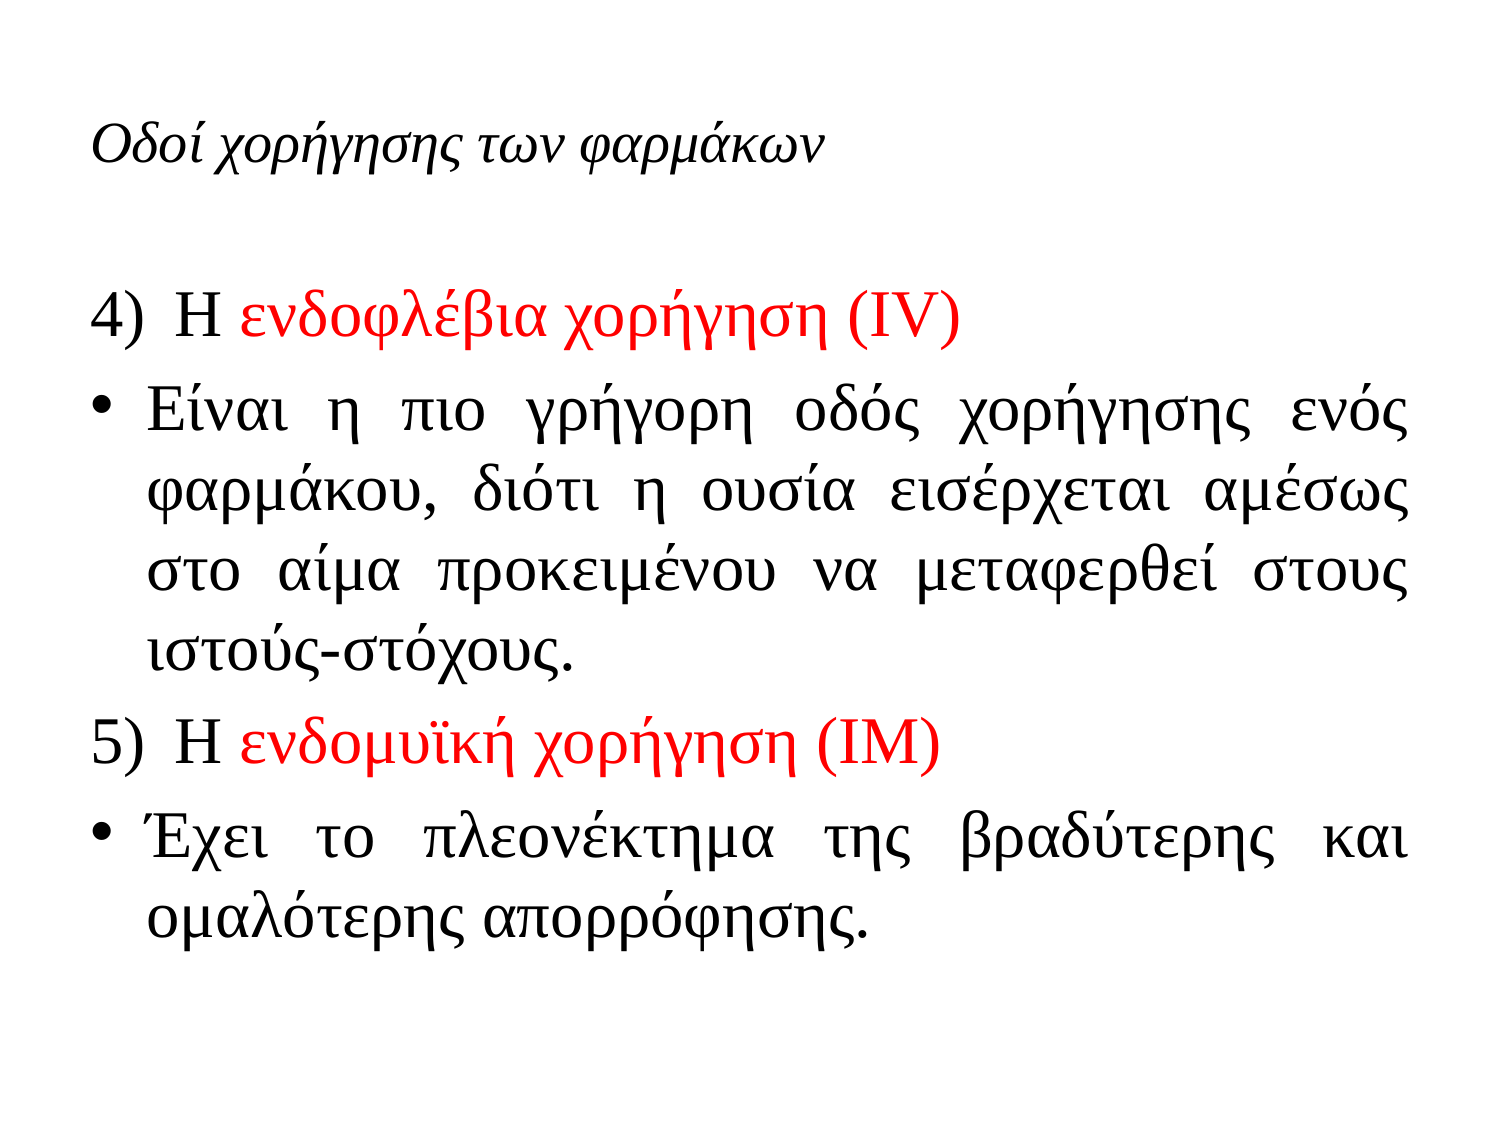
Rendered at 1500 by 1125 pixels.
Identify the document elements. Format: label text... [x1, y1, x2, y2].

title Οδοί χορήγησης των φαρμάκων [75, 45, 1425, 233]
list Η ενδοφλέβια χορήγηση (IV) Είναι η πιο γρήγορη οδός χορήγησης ενός φαρμάκου, διότι η ουσία εισέρχεται αμέσως στο αίμα προκειμένου να μεταφερθεί στους ιστούς-στόχους. Η ενδομυϊκή χορήγηση (ΙΜ) Έχει το πλεονέκτημα της βραδύτερης και ομαλότερης απορρόφησης. [75, 262, 1425, 1005]
